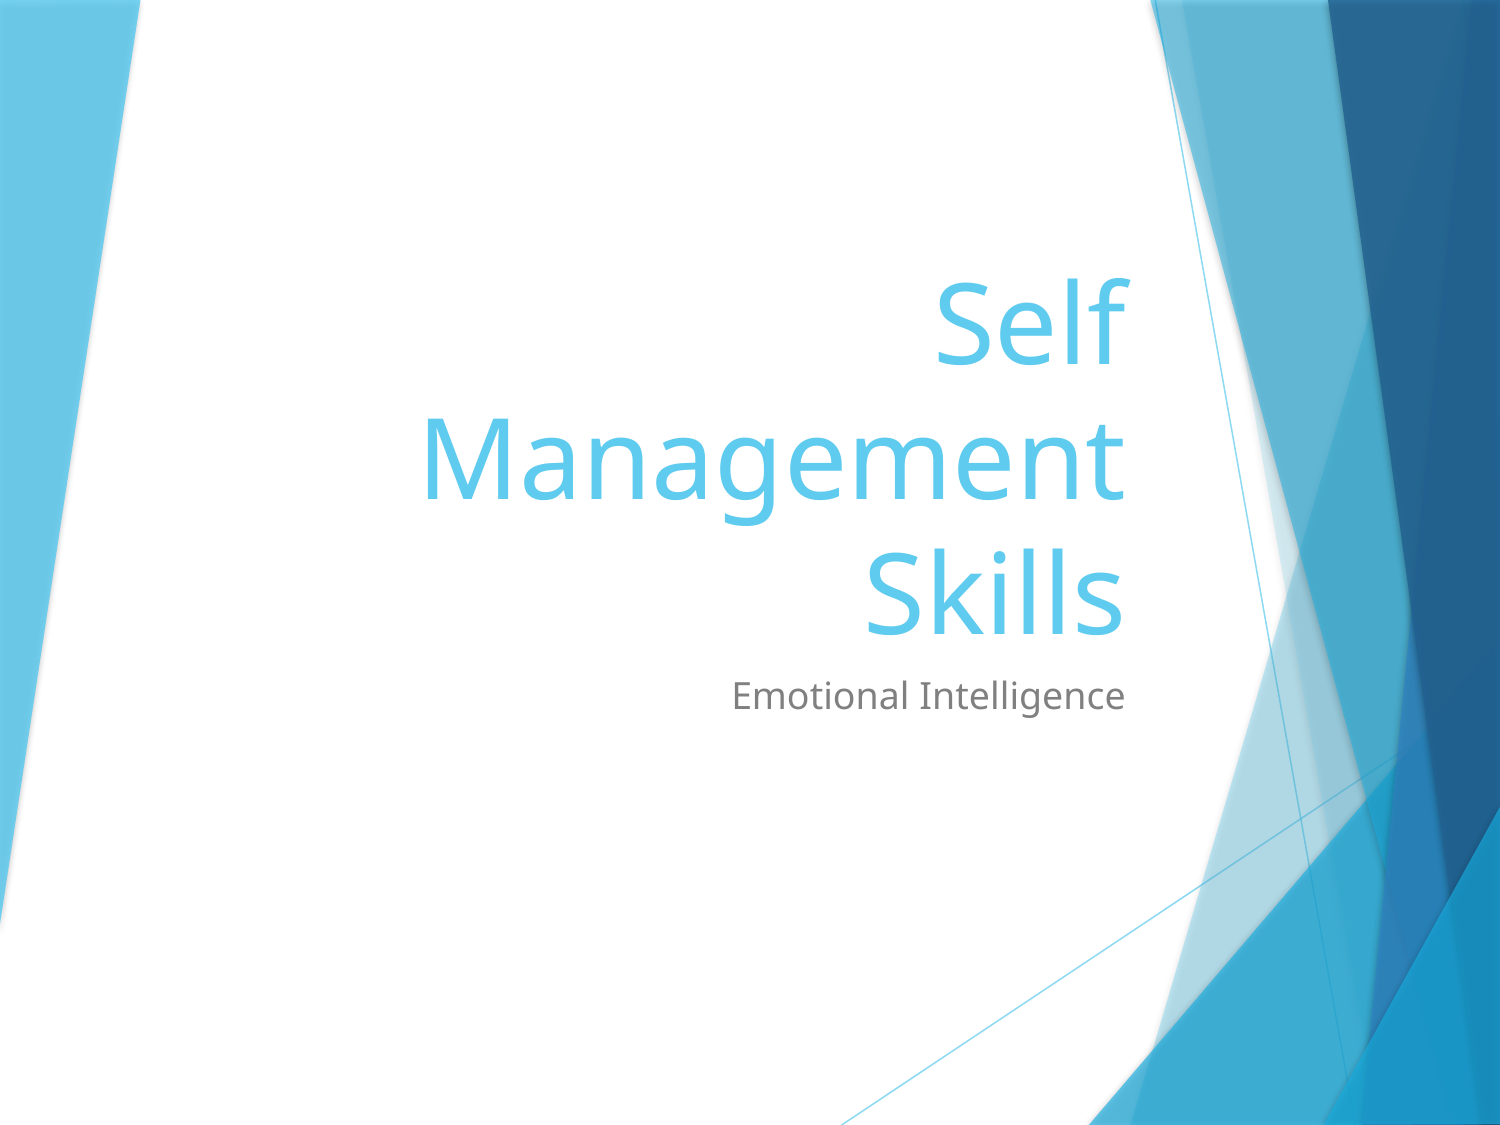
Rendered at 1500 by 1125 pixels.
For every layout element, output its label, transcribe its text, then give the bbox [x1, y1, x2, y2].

title Self Management Skills [185, 394, 1142, 664]
subtitle Emotional Intelligence [185, 664, 1142, 845]
